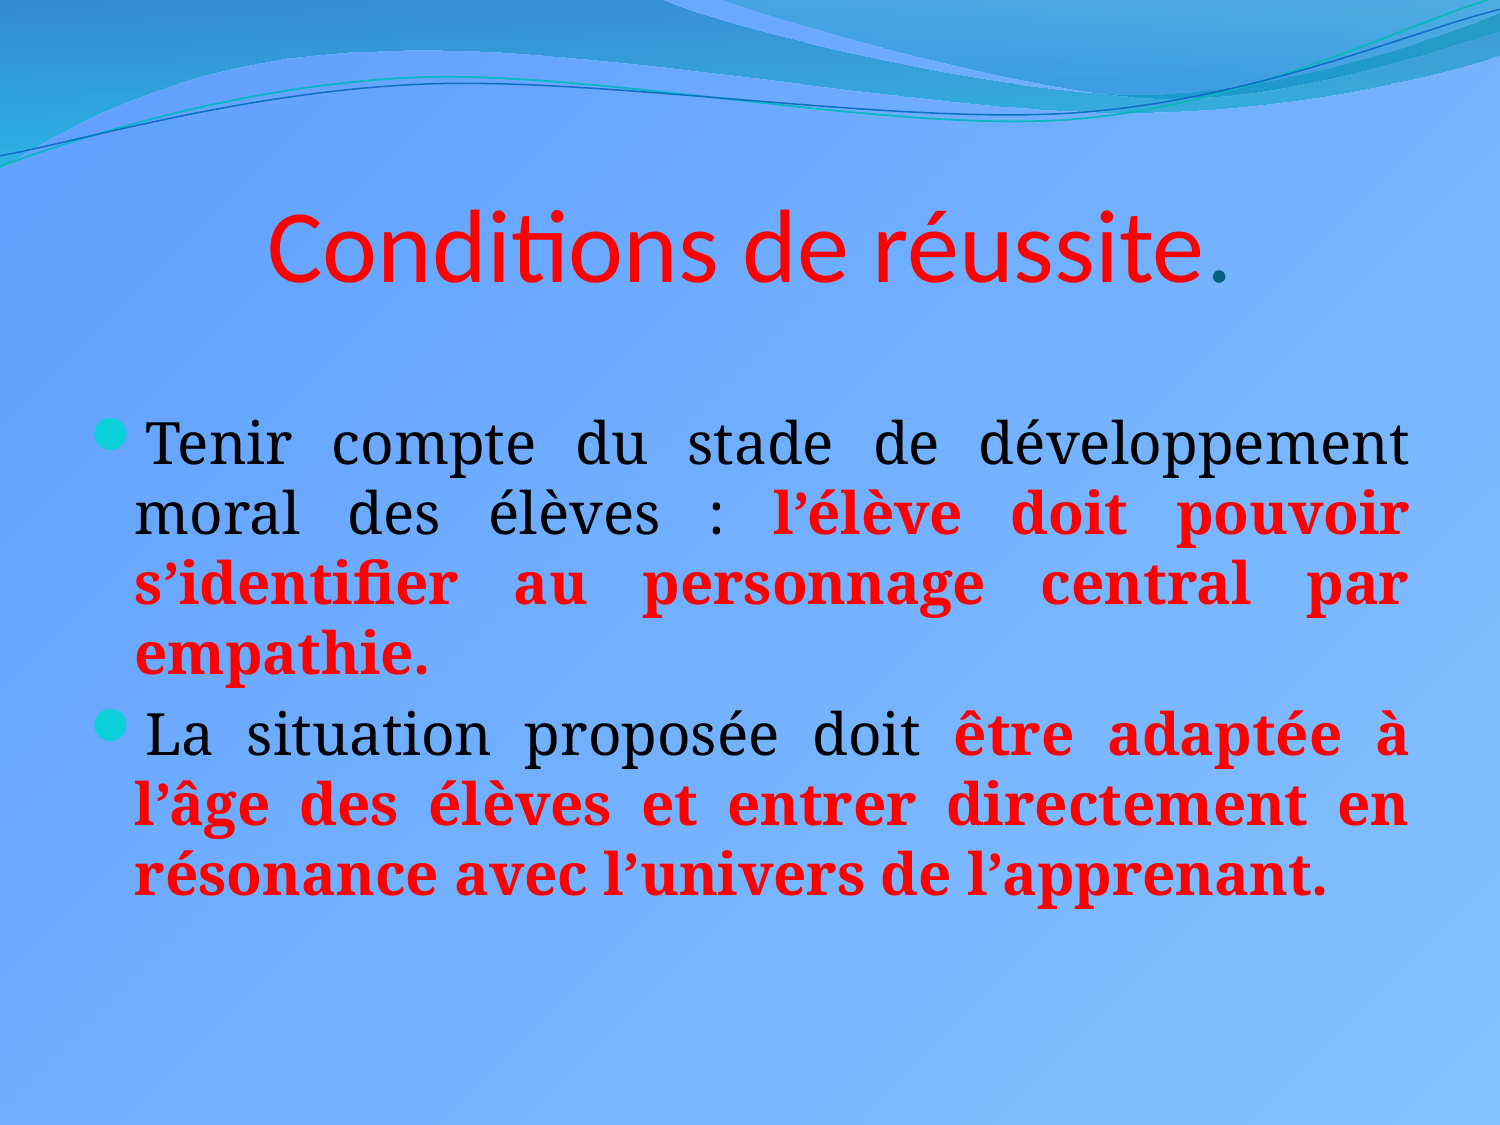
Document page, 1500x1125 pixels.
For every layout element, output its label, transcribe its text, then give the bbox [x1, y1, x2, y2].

list Tenir compte du stade de développement moral des élèves : l’élève doit pouvoir s’identifier au personnage central par empathie. La situation proposée doit être adaptée à l’âge des élèves et entrer directement en résonance avec l’univers de l’apprenant. [75, 317, 1425, 1038]
title Conditions de réussite. [75, 115, 1425, 303]
